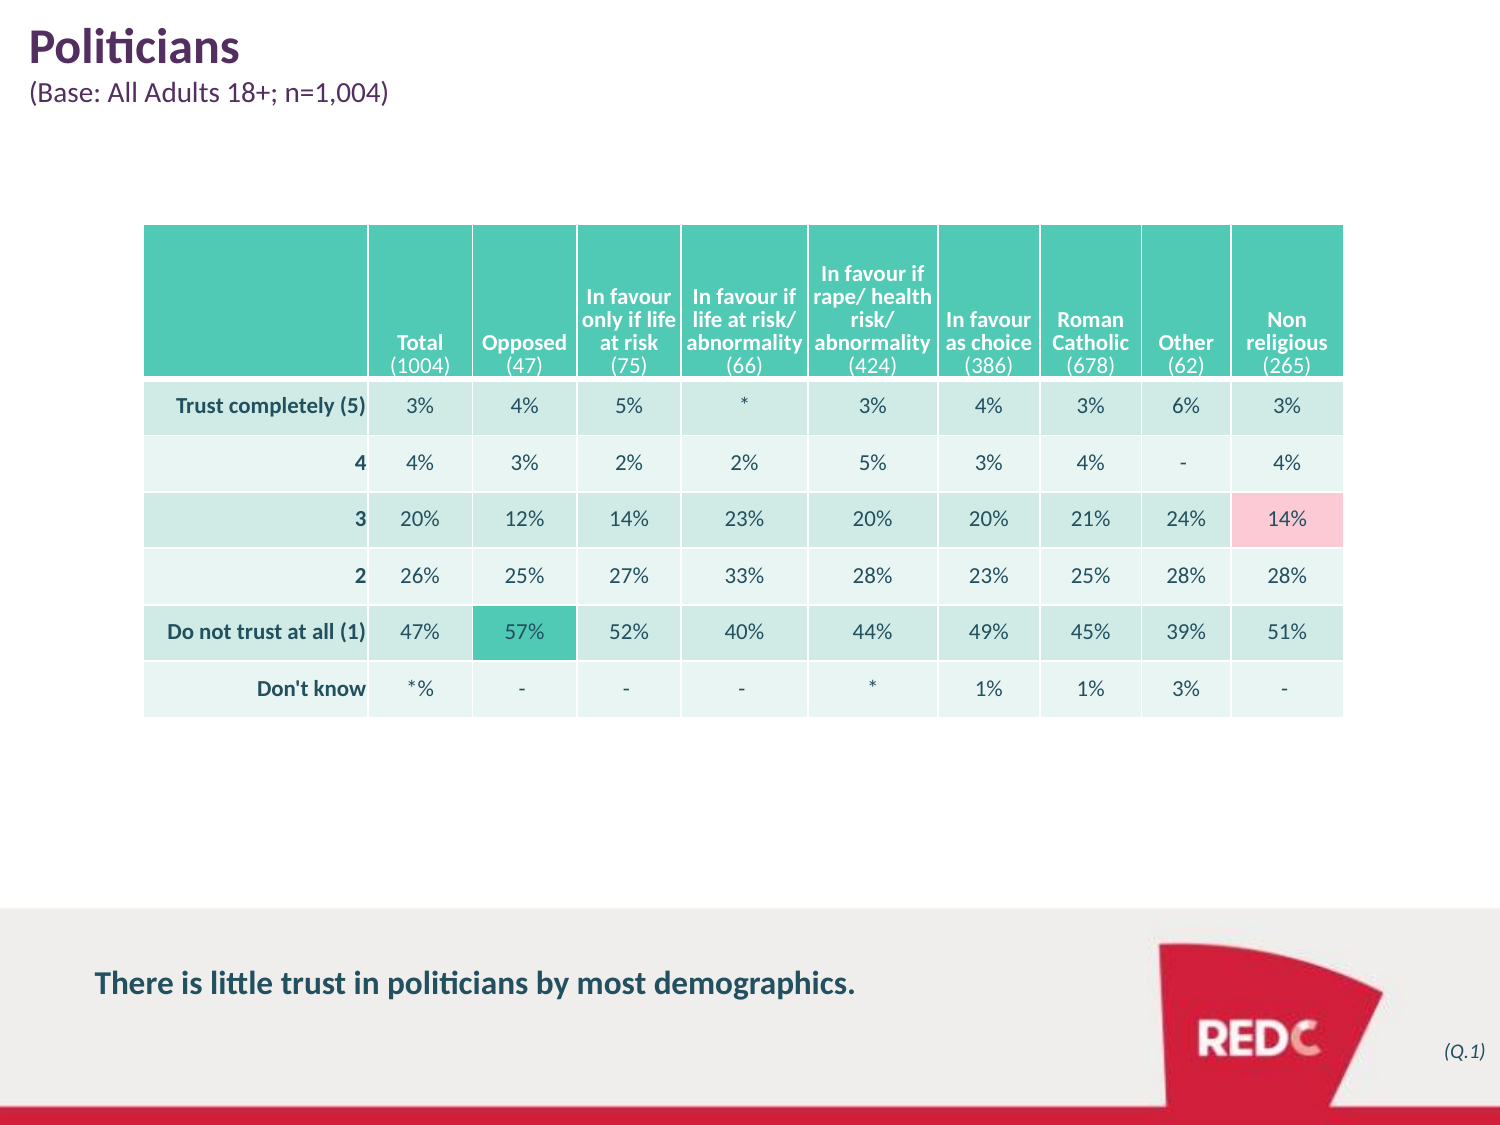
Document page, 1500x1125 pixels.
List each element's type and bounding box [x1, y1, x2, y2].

table_header [1232, 225, 1343, 376]
picture [0, 0, 1500, 1125]
table_cell [682, 549, 807, 604]
table_header [939, 225, 1039, 376]
table_cell [144, 493, 367, 547]
table_cell [1142, 382, 1230, 435]
table_cell [369, 662, 472, 717]
table_cell [1232, 606, 1343, 660]
table_cell [473, 662, 576, 717]
table_cell [1232, 382, 1343, 435]
table_cell [1142, 606, 1230, 660]
table_cell [809, 606, 937, 660]
table_cell [578, 493, 680, 547]
table_cell [144, 606, 367, 660]
table_cell [809, 436, 937, 491]
table_cell [809, 493, 937, 547]
table_cell [1232, 549, 1343, 604]
table_cell [473, 493, 576, 547]
table_cell [939, 436, 1039, 491]
table_cell [682, 606, 807, 660]
table_cell [682, 382, 807, 435]
table_cell [939, 606, 1039, 660]
table_cell [578, 436, 680, 491]
table_cell [682, 493, 807, 547]
table_header [369, 225, 472, 376]
title [28, 13, 243, 73]
table_cell [1232, 436, 1343, 491]
table_cell [578, 382, 680, 435]
table_cell [369, 382, 472, 435]
table_cell [939, 549, 1039, 604]
table_cell [144, 549, 367, 604]
table_cell [1041, 436, 1141, 491]
table_cell [1142, 549, 1230, 604]
table_cell [1142, 662, 1230, 717]
table_header [473, 225, 576, 376]
text_box [1428, 1029, 1500, 1070]
table_cell [473, 382, 576, 435]
table_cell [682, 436, 807, 491]
table_cell [144, 382, 367, 435]
table_cell [578, 606, 680, 660]
table_cell [1142, 493, 1230, 547]
table_cell [578, 662, 680, 717]
table_cell [1232, 493, 1343, 547]
table_cell [473, 549, 576, 604]
table_cell [939, 662, 1039, 717]
table_cell [1142, 436, 1230, 491]
table_cell [809, 549, 937, 604]
table_cell [369, 549, 472, 604]
table_cell [1041, 606, 1141, 660]
table_cell [1232, 662, 1343, 717]
table_cell [369, 606, 472, 660]
table_cell [369, 436, 472, 491]
list [28, 73, 395, 109]
table_cell [809, 382, 937, 435]
table_cell [939, 382, 1039, 435]
table_cell [473, 606, 576, 660]
table_cell [1041, 549, 1141, 604]
table_cell [1041, 382, 1141, 435]
list [94, 959, 1158, 1002]
table_cell [473, 436, 576, 491]
table_header [144, 225, 367, 376]
table_cell [144, 436, 367, 491]
table_header [809, 225, 937, 376]
table_cell [1041, 662, 1141, 717]
table_cell [578, 549, 680, 604]
table_header [1142, 225, 1230, 376]
table_cell [369, 493, 472, 547]
table_cell [809, 662, 937, 717]
table_cell [939, 493, 1039, 547]
table_cell [1041, 493, 1141, 547]
table_cell [144, 662, 367, 717]
table_header [682, 225, 807, 376]
table_header [578, 225, 680, 376]
table_header [1041, 225, 1141, 376]
table_cell [682, 662, 807, 717]
